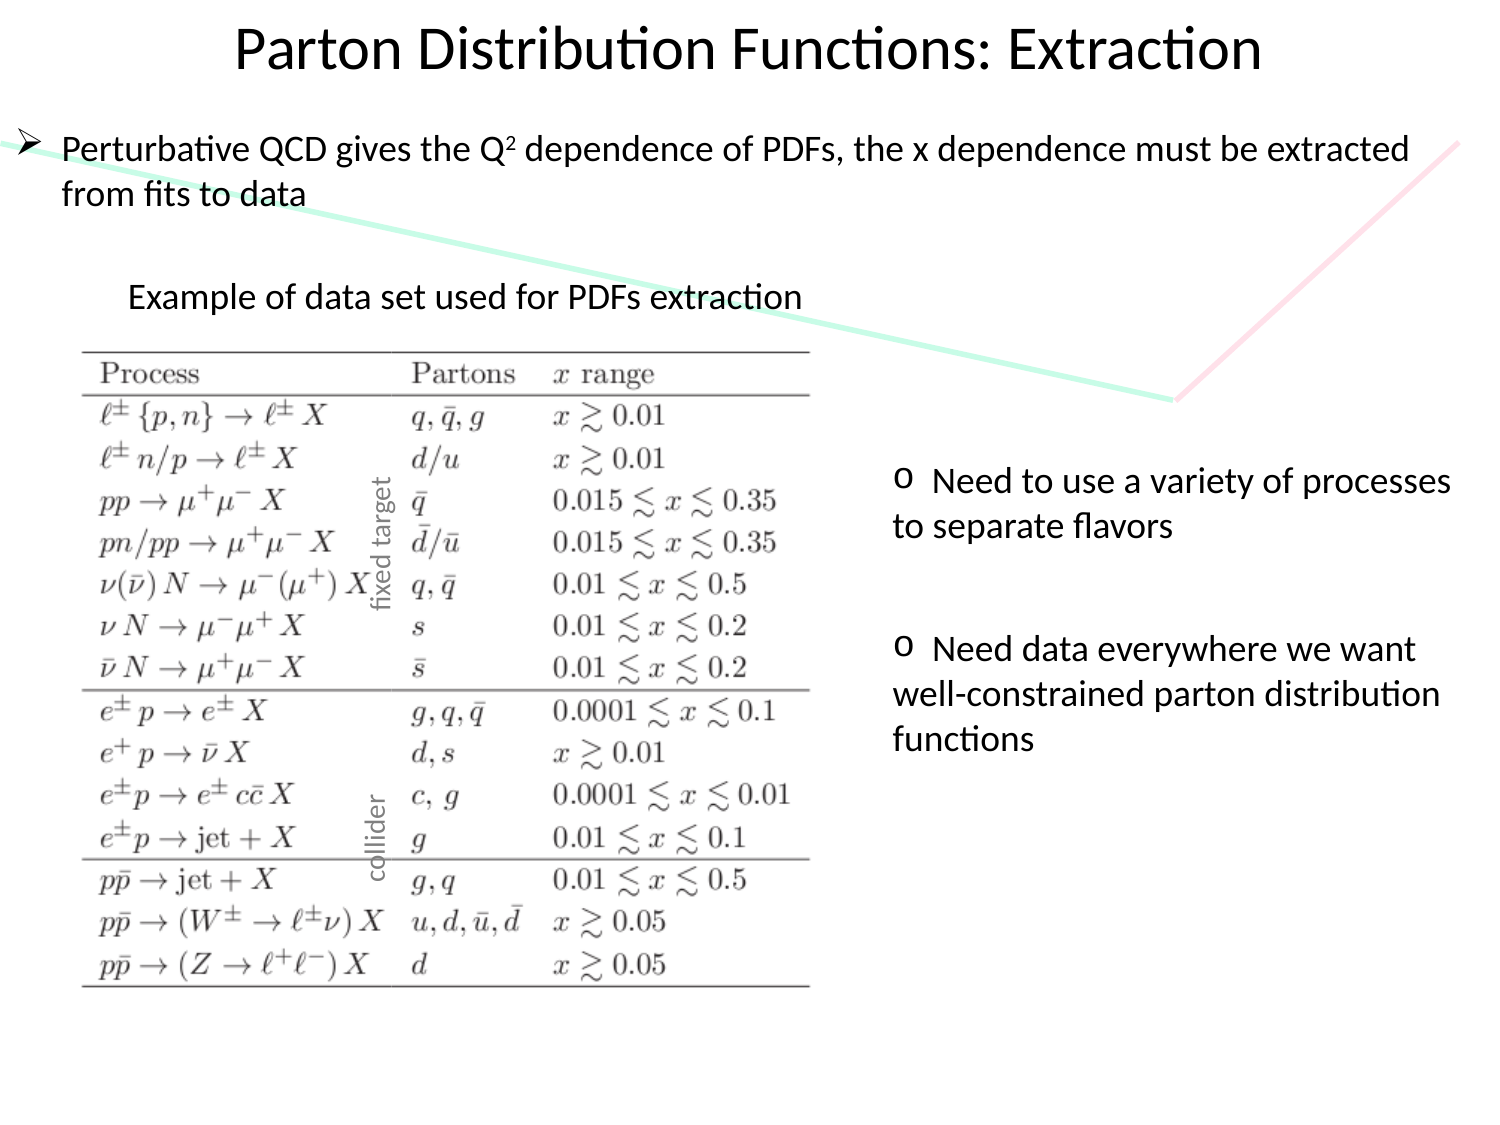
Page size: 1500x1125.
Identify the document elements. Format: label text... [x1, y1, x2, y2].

text_box Need data everywhere we want well-constrained parton distribution functions [877, 617, 1496, 767]
text_box [859, 327, 1174, 405]
text_box Need to use a variety of processes to separate flavors [877, 448, 1496, 554]
text_box [1172, 222, 1378, 405]
text_box Parton Distribution Functions: Extraction [0, 0, 1500, 90]
text_box [341, 222, 570, 264]
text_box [61, 264, 859, 1001]
text_box Perturbative QCD gives the Q2 dependence of PDFs, the x dependence must be extracted from fits to data [0, 116, 1500, 222]
